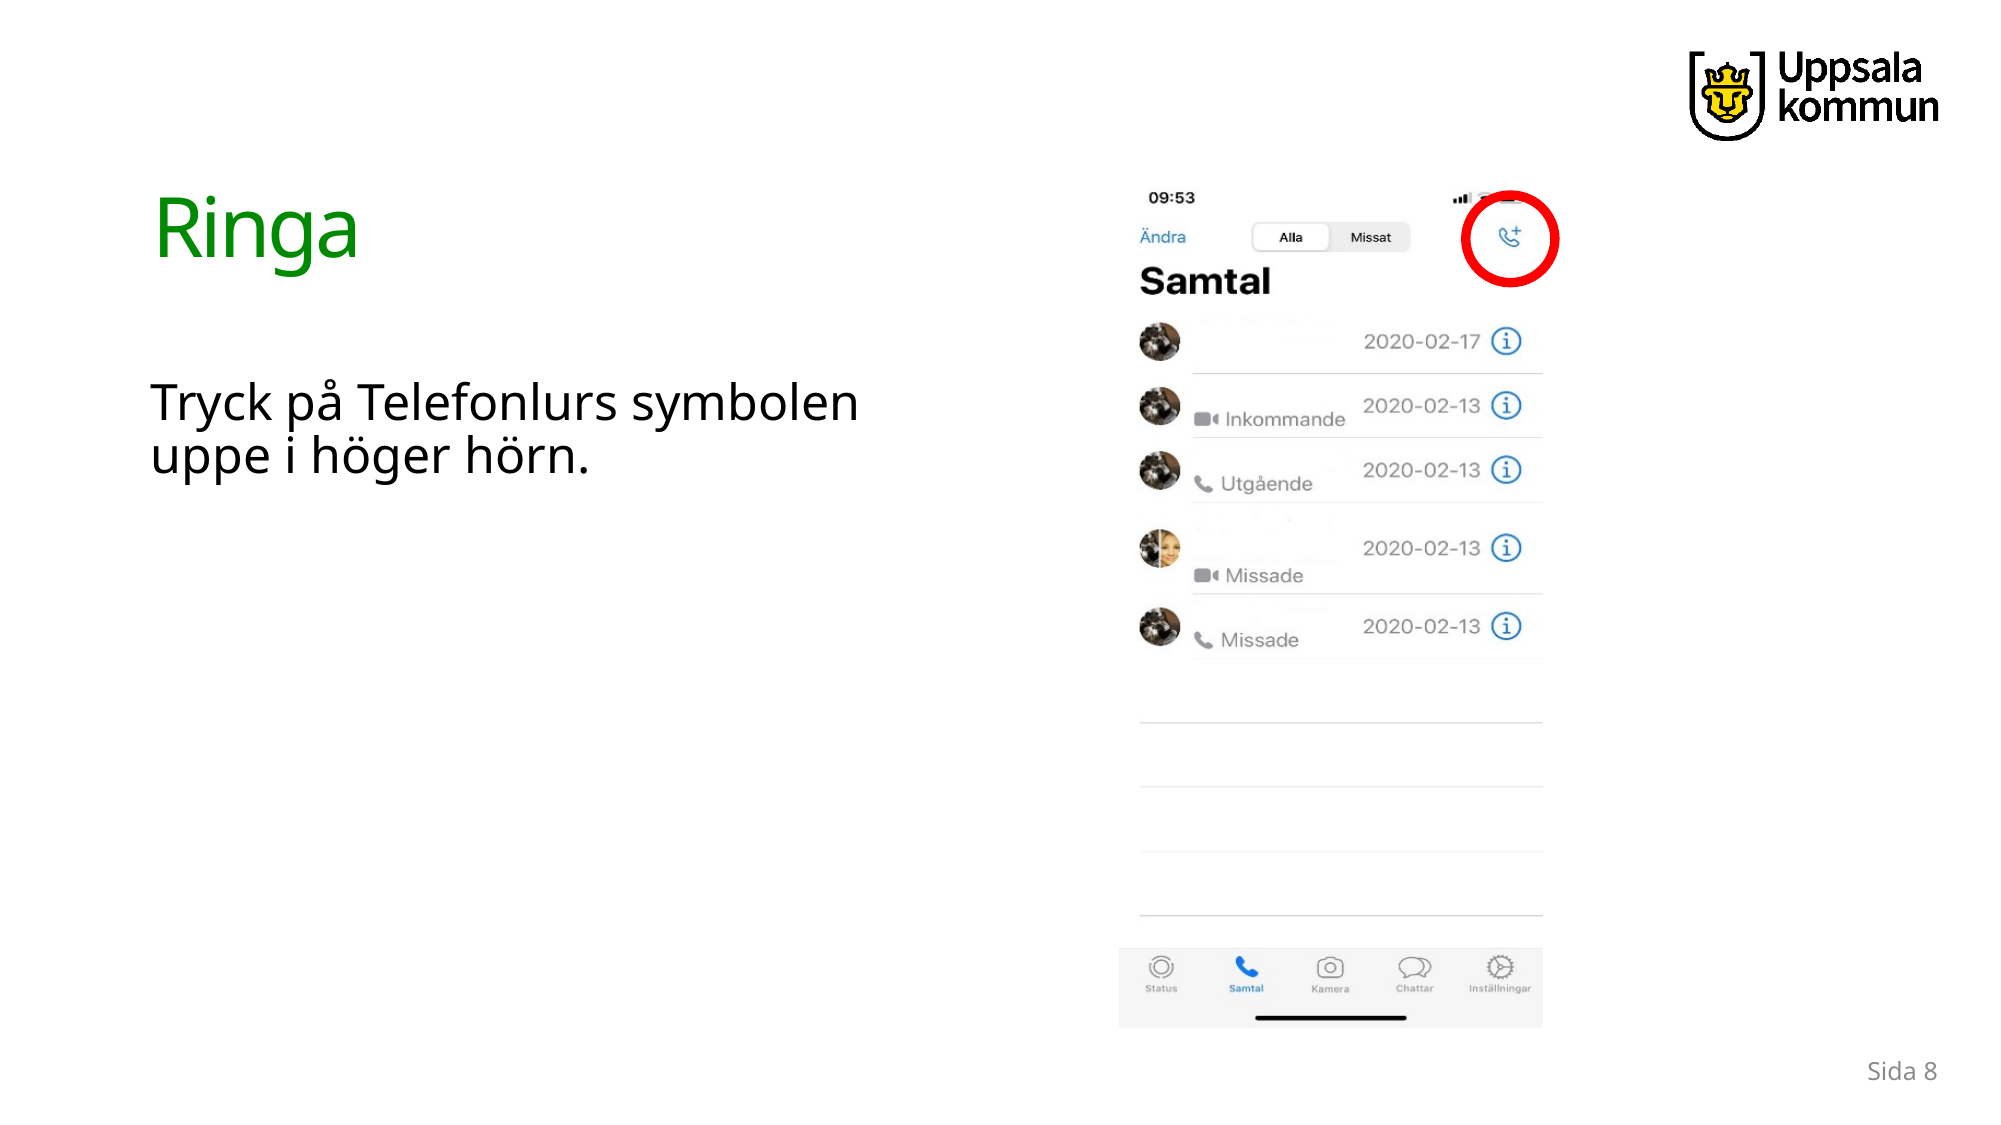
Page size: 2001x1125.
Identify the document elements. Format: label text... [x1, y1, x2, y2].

title Ringa [137, 159, 1000, 283]
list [1118, 174, 1543, 1028]
list Tryck på Telefonlurs symbolen uppe i höger hörn. [135, 369, 881, 910]
text_box [1547, 210, 1558, 268]
slide_number Sida 8 [1502, 1042, 1953, 1103]
picture [1674, 36, 1953, 156]
